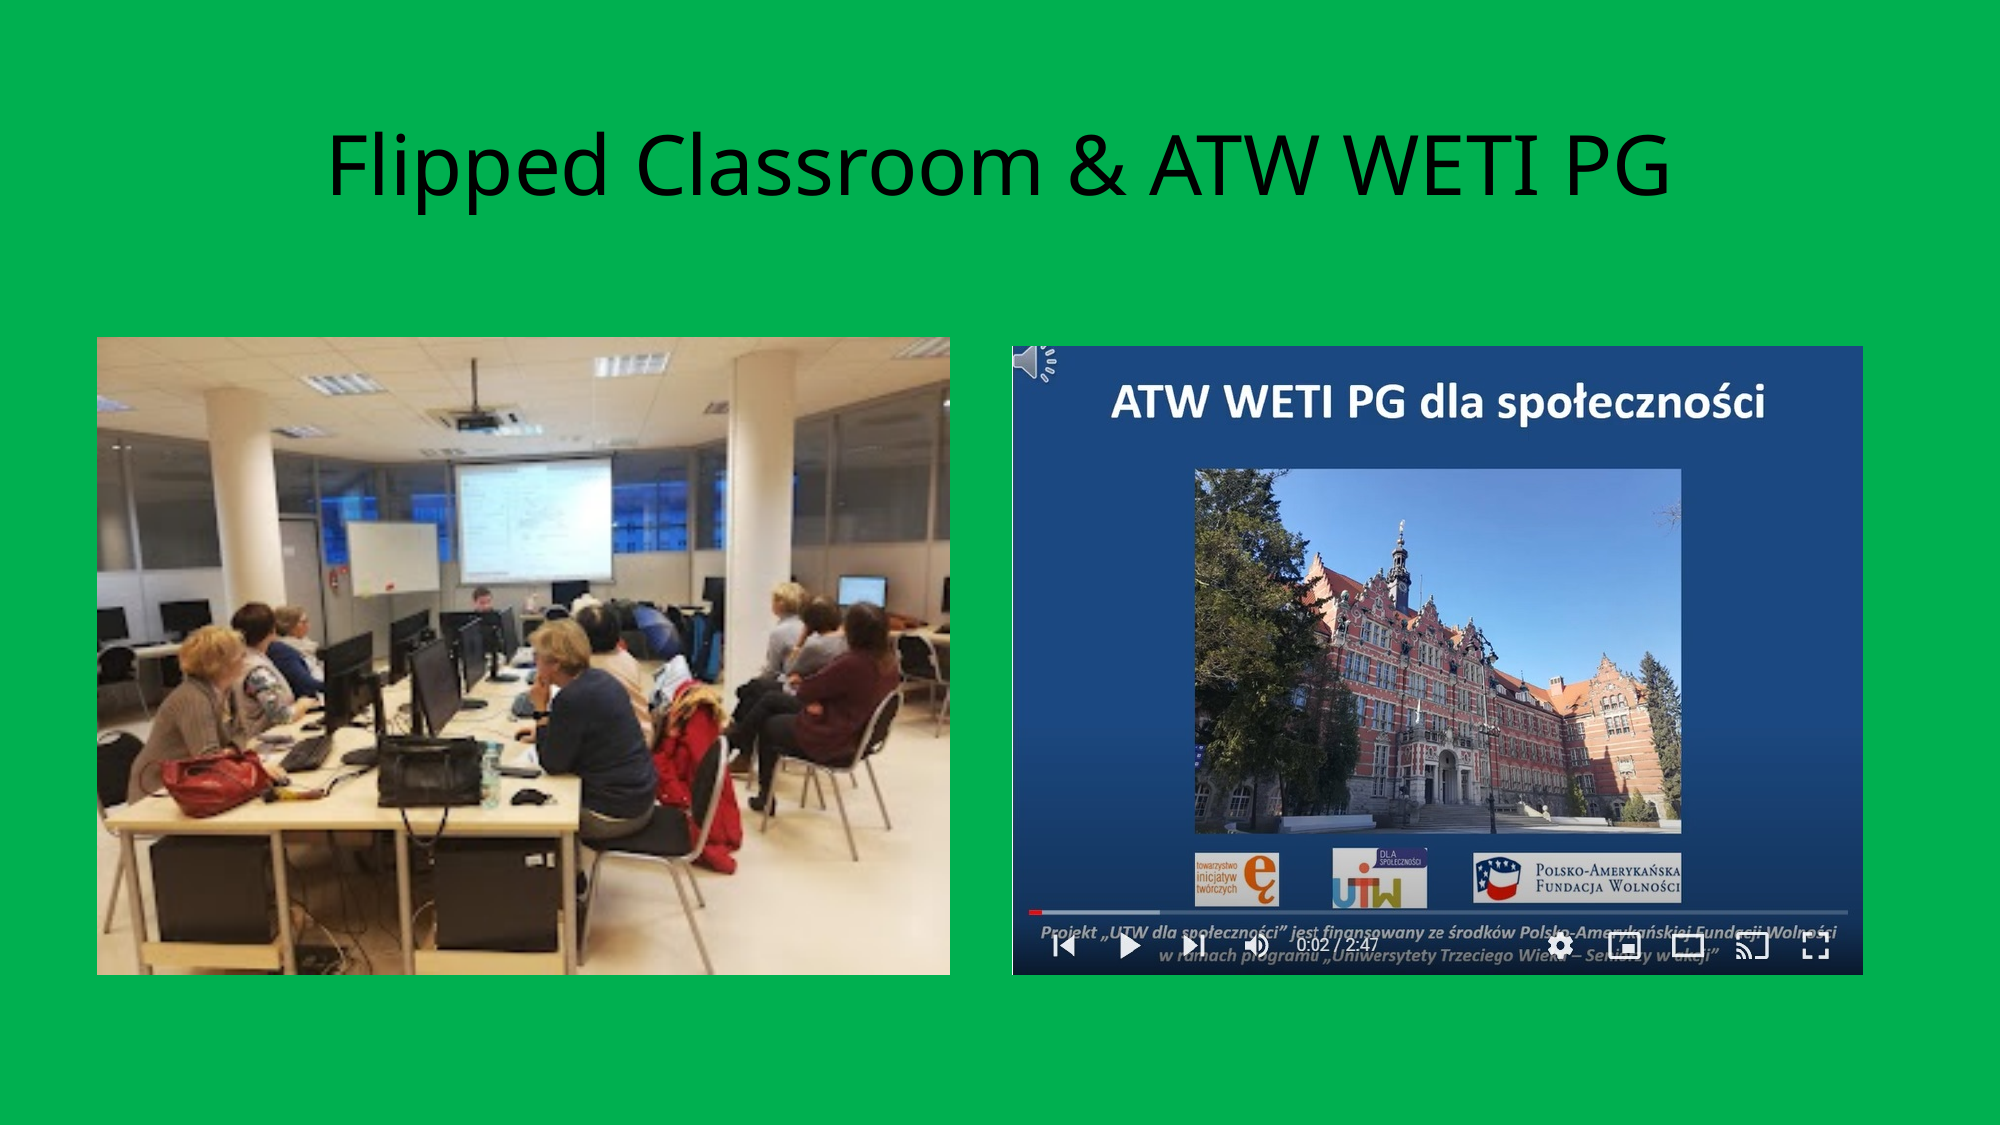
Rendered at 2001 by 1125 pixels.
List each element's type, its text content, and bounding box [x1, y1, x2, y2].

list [1012, 346, 1863, 975]
title Flipped Classroom & ATW WETI PG [137, 59, 1863, 278]
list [97, 337, 950, 975]
